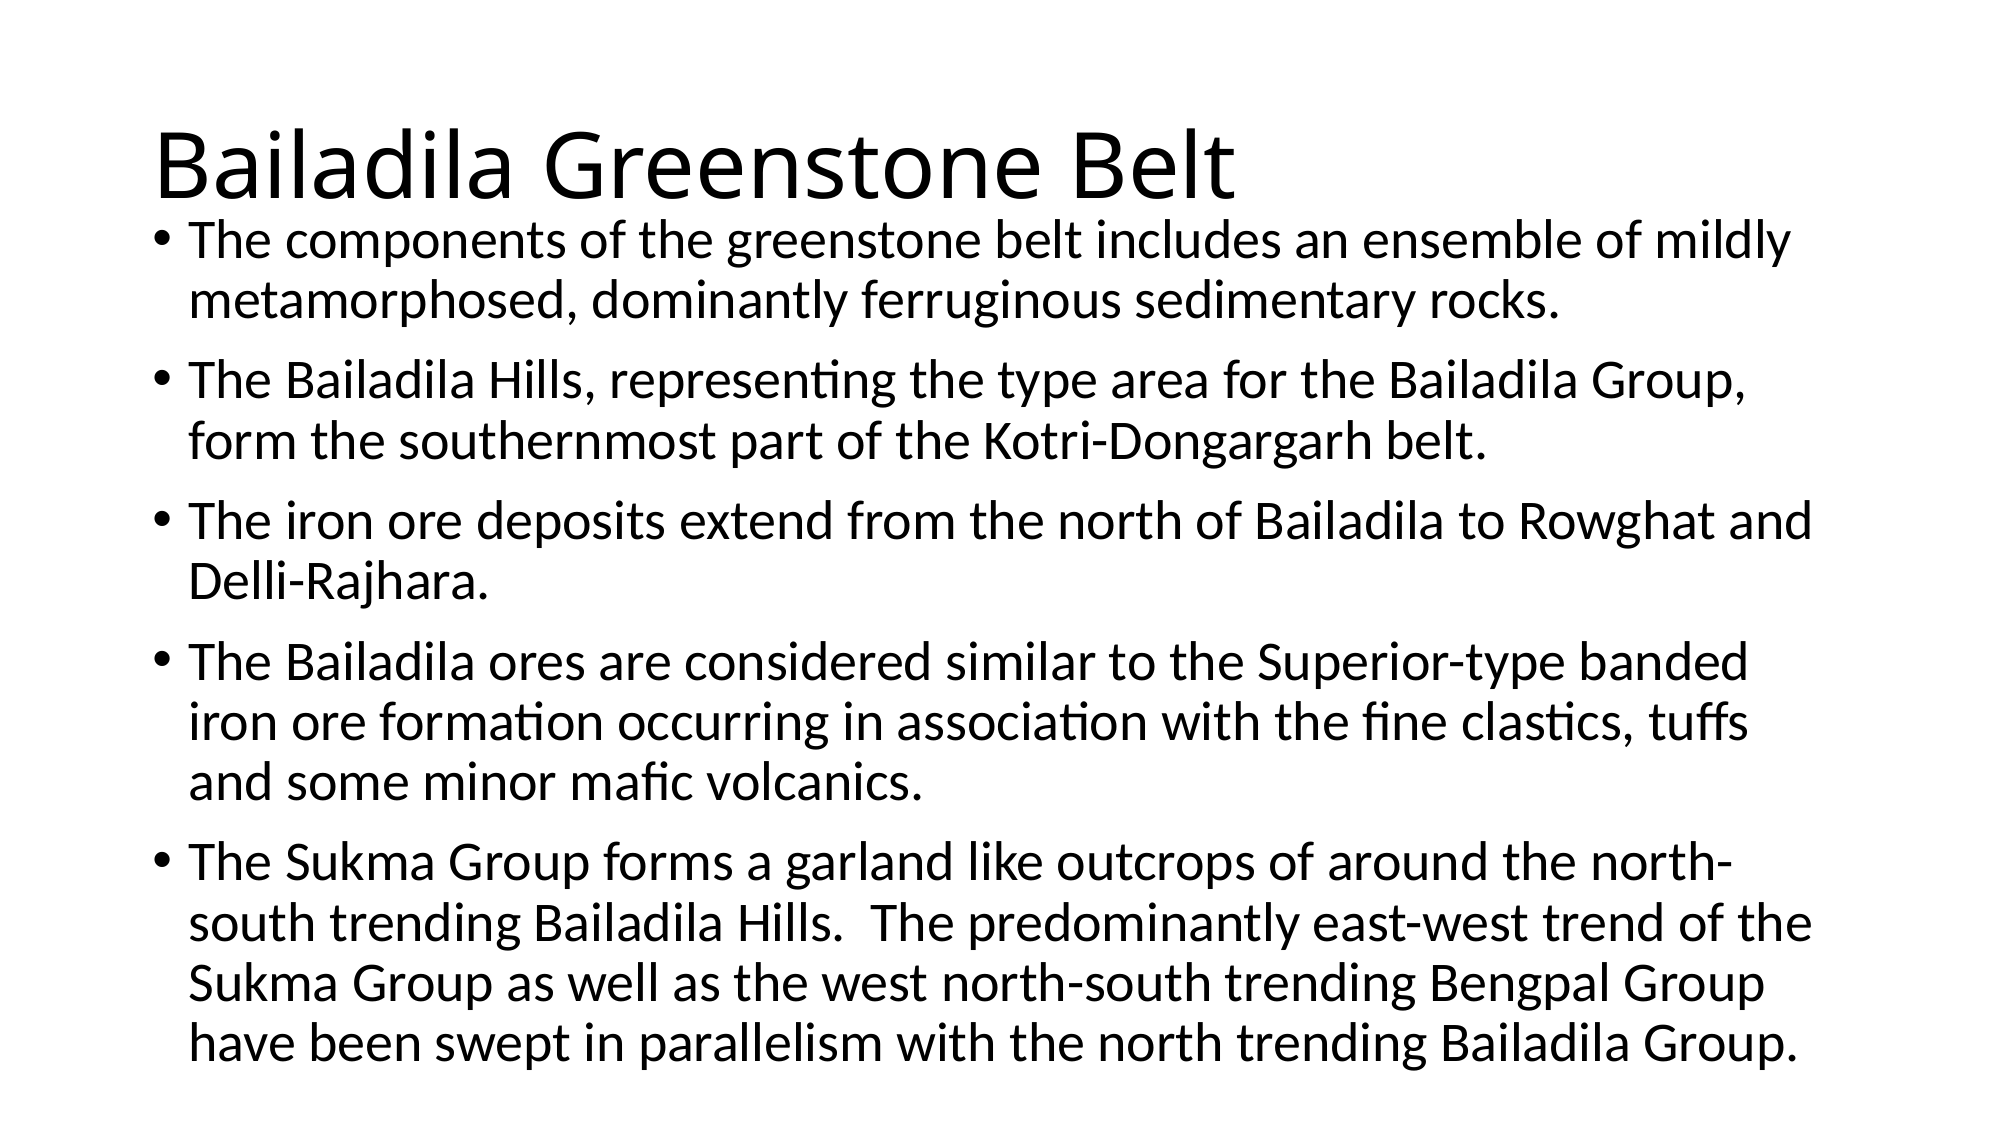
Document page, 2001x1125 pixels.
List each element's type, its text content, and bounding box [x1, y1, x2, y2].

list The components of the greenstone belt includes an ensemble of mildly metamorphosed, dominantly ferruginous sedimentary rocks. The Bailadila Hills, representing the type area for the Bailadila Group, form the southernmost part of the Kotri-Dongargarh belt. The iron ore deposits extend from the north of Bailadila to Rowghat and Delli-Rajhara. The Bailadila ores are considered similar to the Superior-type banded iron ore formation occurring in association with the fine clastics, tuffs and some minor mafic volcanics. The Sukma Group forms a garland like outcrops of around the north-south trending Bailadila Hills. The predominantly east-west trend of the Sukma Group as well as the west north-south trending Bengpal Group have been swept in parallelism with the north trending Bailadila Group. [137, 202, 1863, 1098]
title Bailadila Greenstone Belt [137, 59, 1863, 202]
